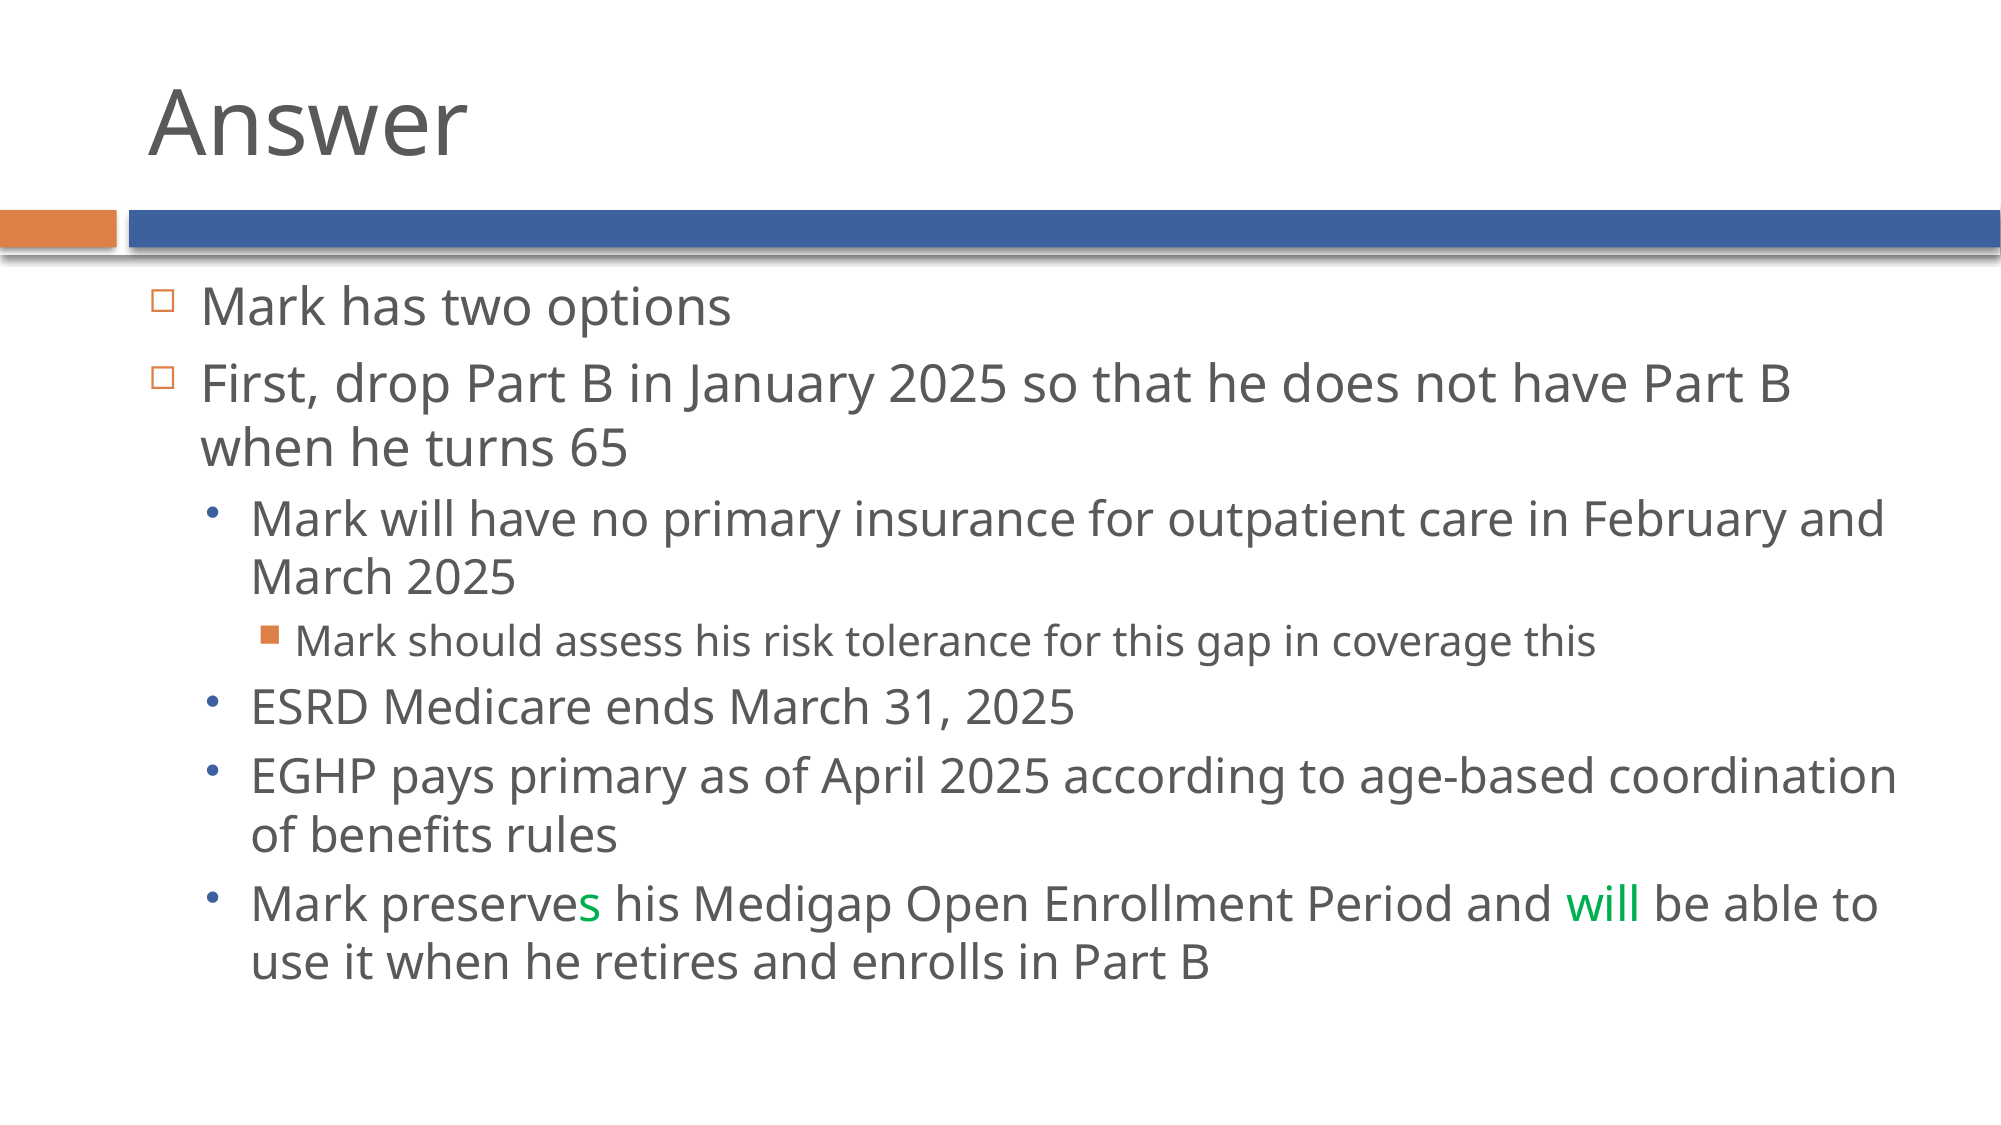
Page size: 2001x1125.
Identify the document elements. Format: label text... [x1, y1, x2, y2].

title Answer [133, 37, 1918, 200]
list Mark has two options First, drop Part B in January 2025 so that he does not have Part B when he turns 65 Mark will have no primary insurance for outpatient care in February and March 2025 Mark should assess his risk tolerance for this gap in coverage this ESRD Medicare ends March 31, 2025 EGHP pays primary as of April 2025 according to age-based coordination of benefits rules Mark preserves his Medigap Open Enrollment Period and will be able to use it when he retires and enrolls in Part B [133, 265, 1918, 1004]
